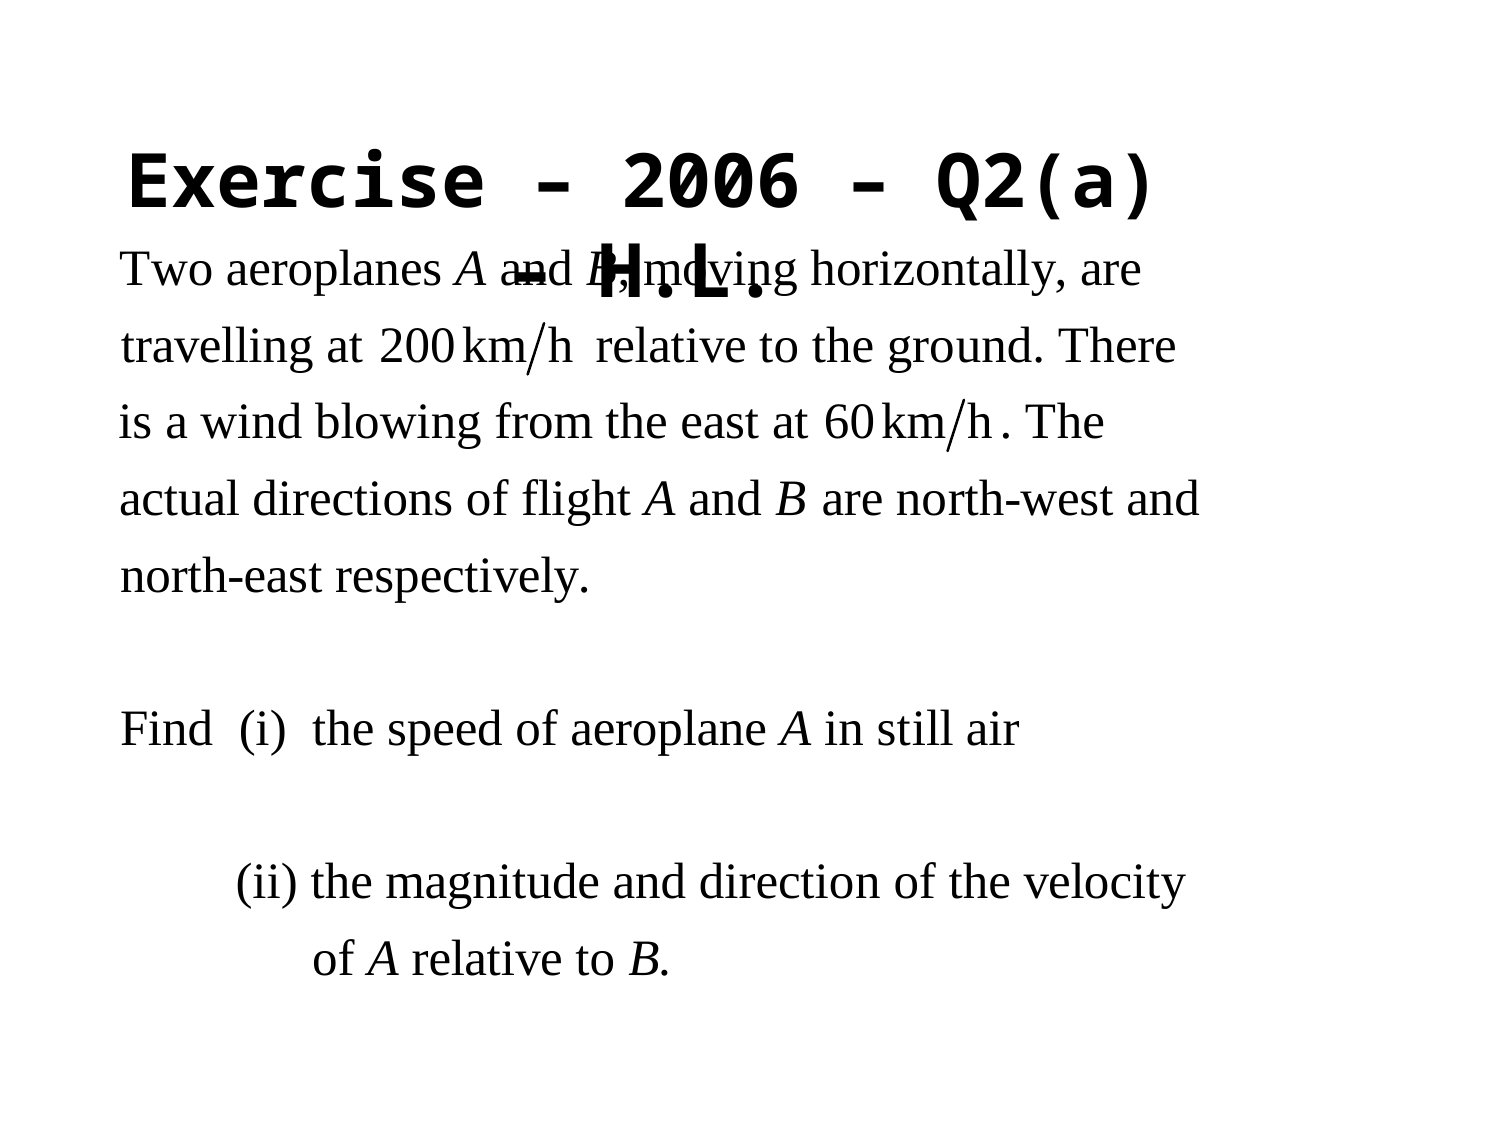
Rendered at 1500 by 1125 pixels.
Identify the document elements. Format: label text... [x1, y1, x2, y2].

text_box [111, 238, 1211, 988]
text_box Exercise – 2006 – Q2(a) – H.L. [88, 125, 1199, 321]
